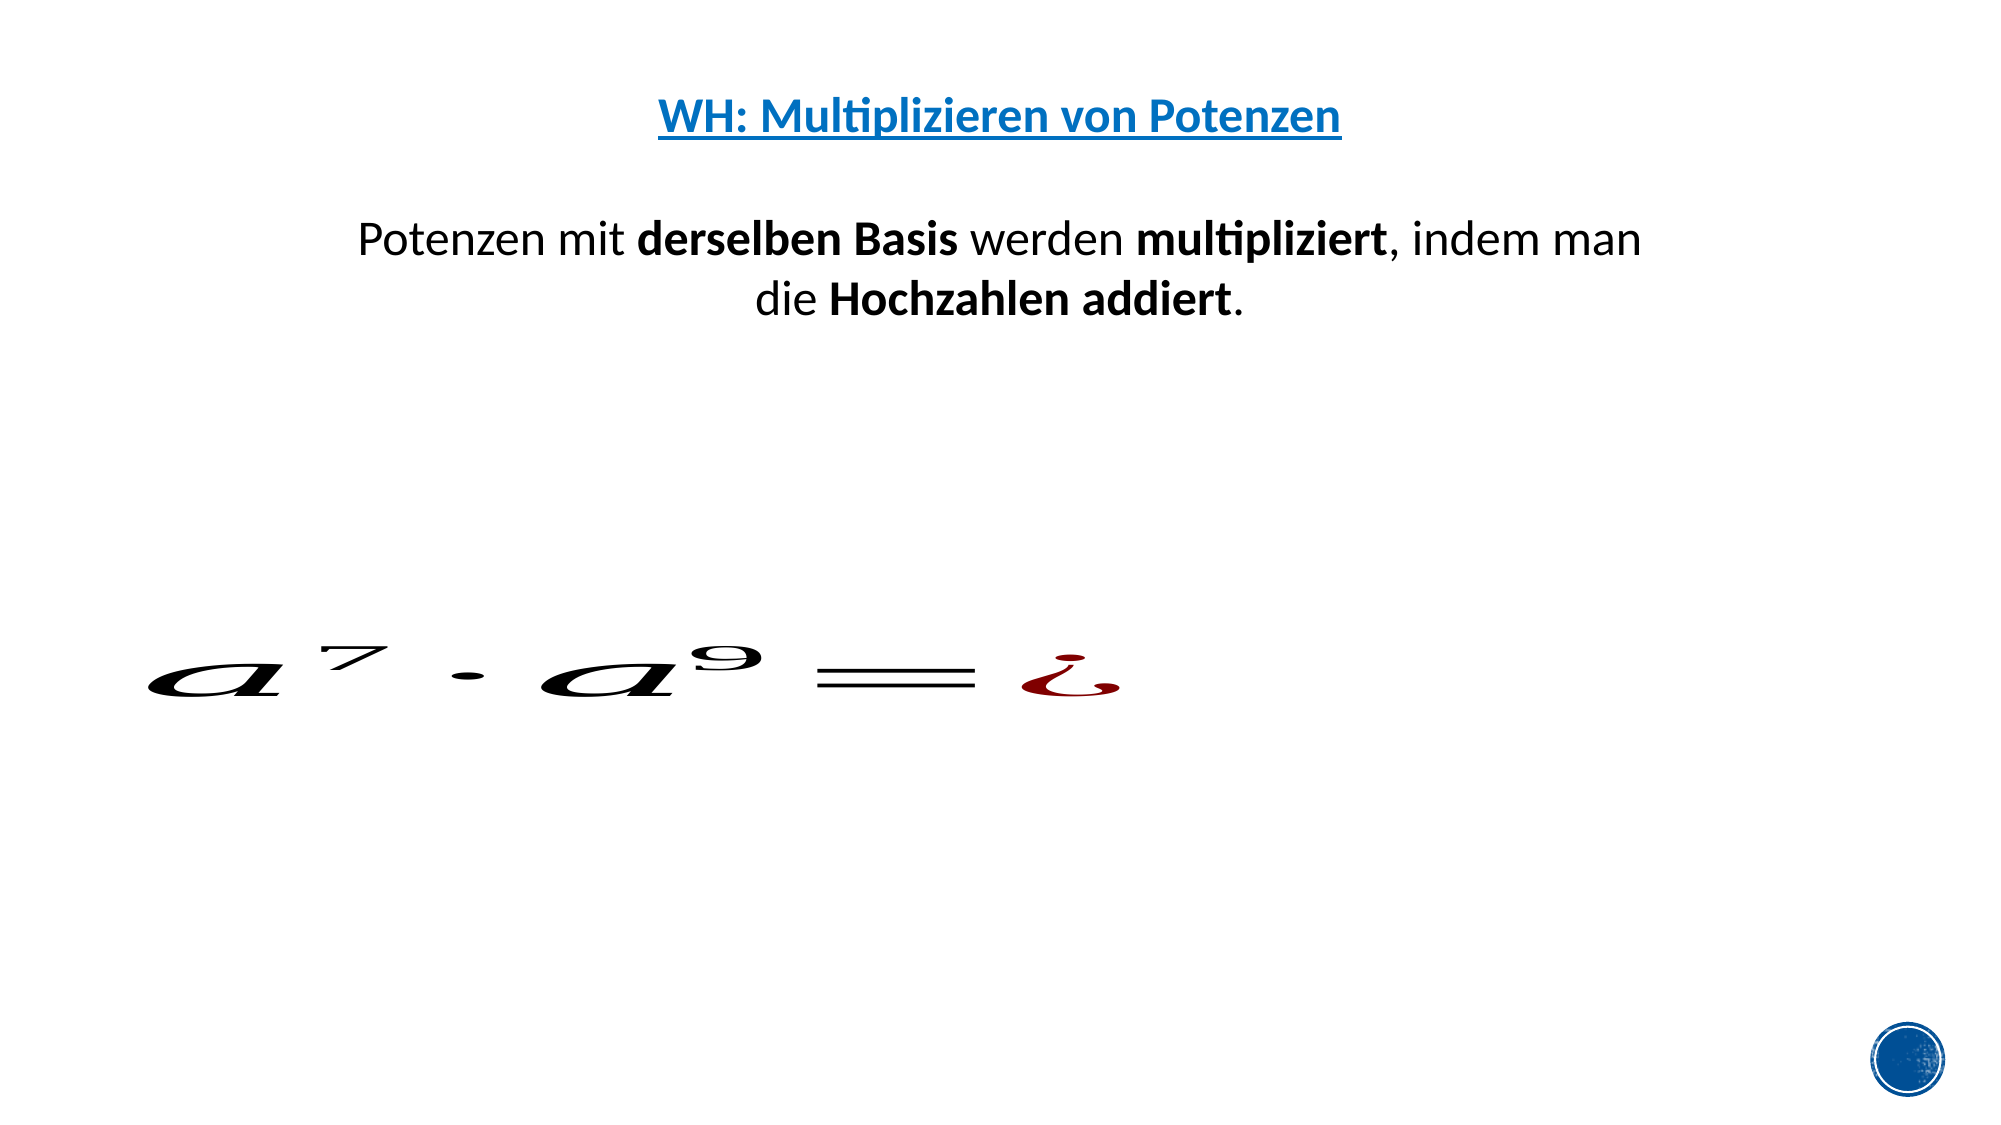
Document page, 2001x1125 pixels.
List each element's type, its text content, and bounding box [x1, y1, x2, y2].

text_box WH: Multiplizieren von Potenzen [643, 75, 1357, 151]
